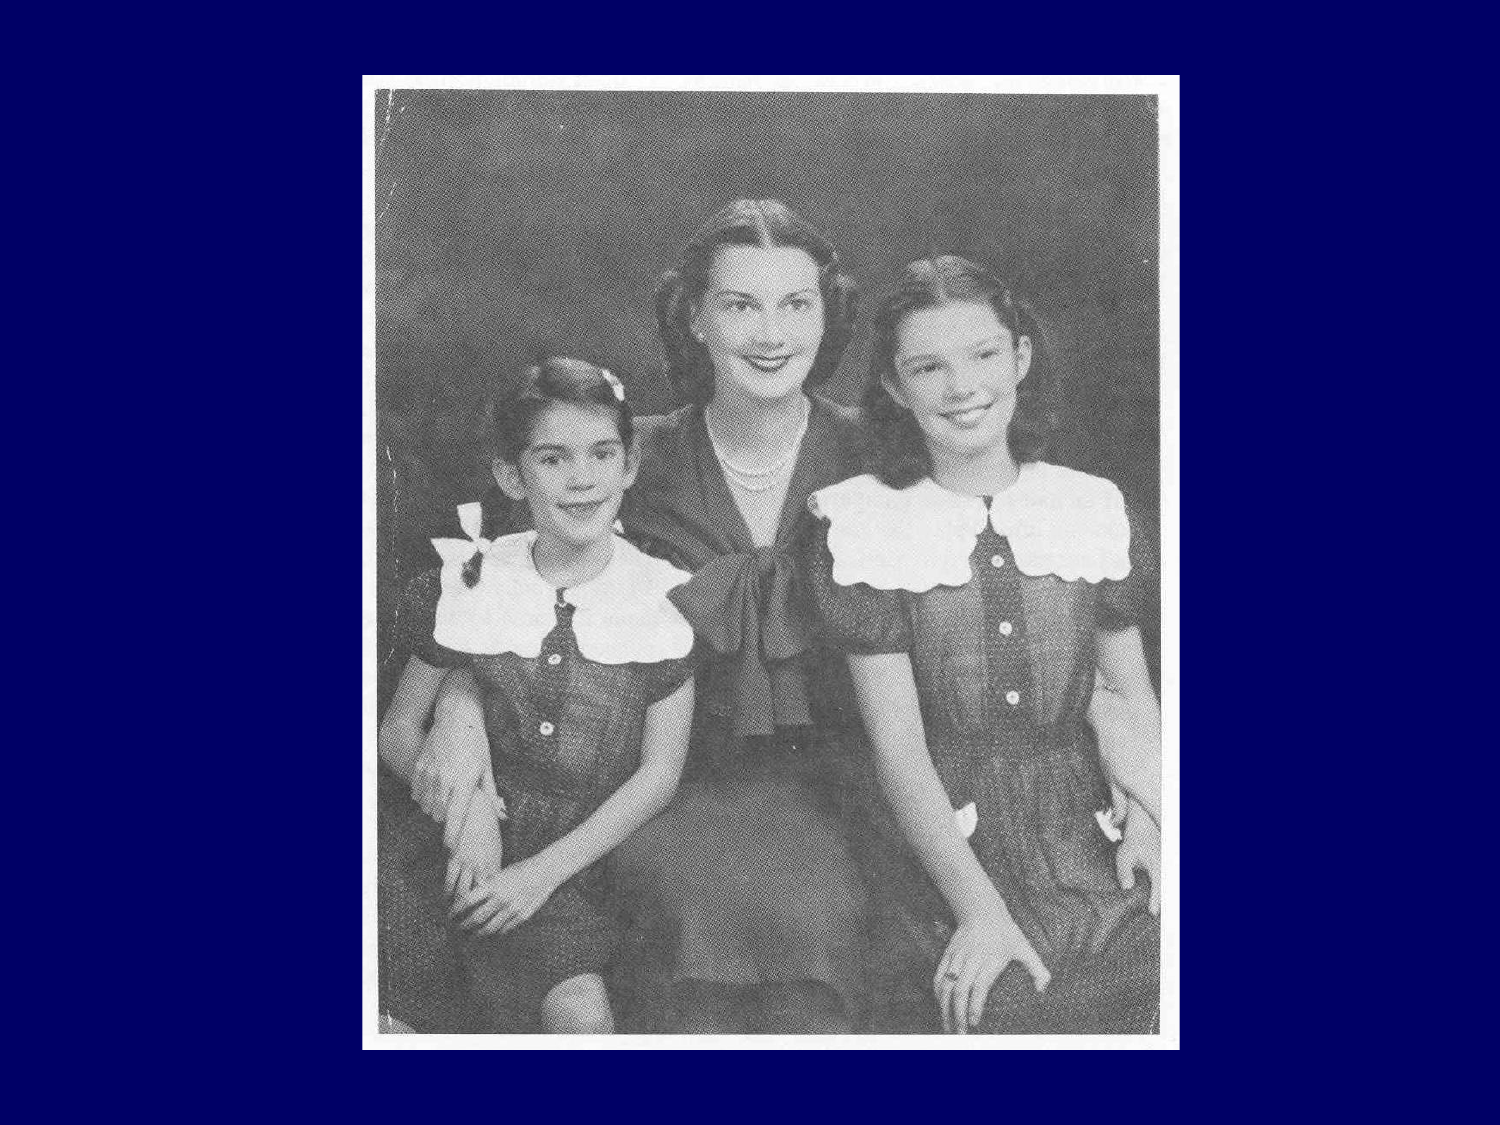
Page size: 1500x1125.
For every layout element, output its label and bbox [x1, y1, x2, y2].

picture [362, 74, 1180, 1051]
